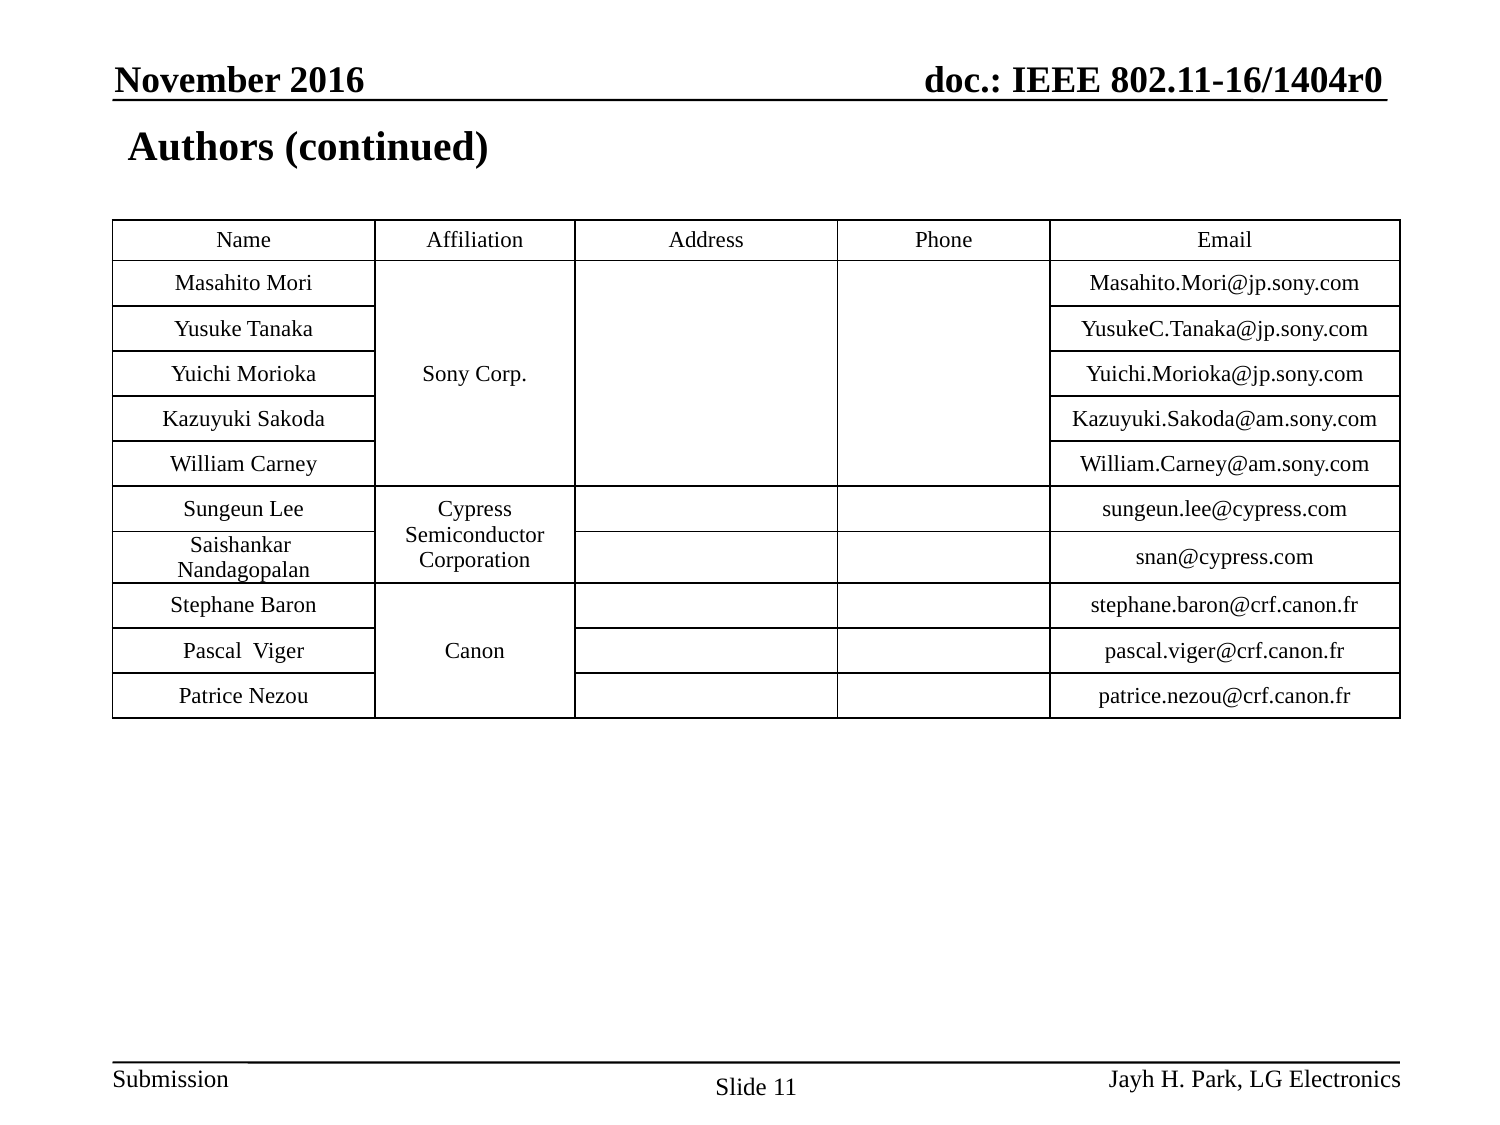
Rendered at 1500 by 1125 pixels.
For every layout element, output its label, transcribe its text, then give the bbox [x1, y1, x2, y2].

table_header Phone [838, 221, 1049, 260]
table_cell Cypress Semiconductor Corporation [376, 487, 574, 582]
table_cell YusukeC.Tanaka@jp.sony.com [1051, 307, 1399, 350]
table_cell Kazuyuki.Sakoda@am.sony.com [1051, 397, 1399, 440]
table_cell Sungeun Lee [113, 487, 374, 531]
table_cell William Carney [113, 442, 374, 485]
table_cell [576, 532, 837, 582]
table_cell [576, 261, 837, 485]
table_cell Saishankar Nandagopalan [113, 532, 374, 582]
table_cell [576, 674, 837, 717]
table_cell pascal.viger@crf.canon.fr [1051, 629, 1399, 672]
title Authors (continued) [112, 124, 1388, 163]
table_cell Masahito.Mori@jp.sony.com [1051, 261, 1399, 305]
table_cell [838, 629, 1049, 672]
table_cell William.Carney@am.sony.com [1051, 442, 1399, 485]
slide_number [114, 54, 368, 101]
table_cell [838, 487, 1049, 531]
table_cell [838, 532, 1049, 582]
table_cell Kazuyuki Sakoda [113, 397, 374, 440]
table_header Name [113, 221, 374, 260]
table_cell Yuichi.Morioka@jp.sony.com [1051, 352, 1399, 395]
table_cell patrice.nezou@crf.canon.fr [1051, 674, 1399, 717]
table_cell sungeun.lee@cypress.com [1051, 487, 1399, 531]
table_cell [838, 261, 1049, 485]
table_cell Yuichi Morioka [113, 352, 374, 395]
table_header Affiliation [376, 221, 574, 260]
footer Jayh H. Park, LG Electronics [1104, 1061, 1402, 1093]
table_header Email [1051, 221, 1399, 260]
table_cell stephane.baron@crf.canon.fr [1051, 584, 1399, 627]
table_cell [576, 629, 837, 672]
table_cell Yusuke Tanaka [113, 307, 374, 350]
table_cell [838, 584, 1049, 627]
table_cell [838, 674, 1049, 717]
table_cell Canon [376, 584, 574, 717]
table_cell [576, 584, 837, 627]
table_cell Sony Corp. [376, 261, 574, 485]
table_cell Stephane Baron [113, 584, 374, 627]
table_header Address [576, 221, 837, 260]
table_cell Pascal Viger [113, 629, 374, 672]
table_cell Patrice Nezou [113, 674, 374, 717]
table_cell snan@cypress.com [1051, 532, 1399, 582]
table_cell Masahito Mori [113, 261, 374, 305]
table_cell [576, 487, 837, 531]
slide_number Slide 11 [712, 1069, 800, 1101]
